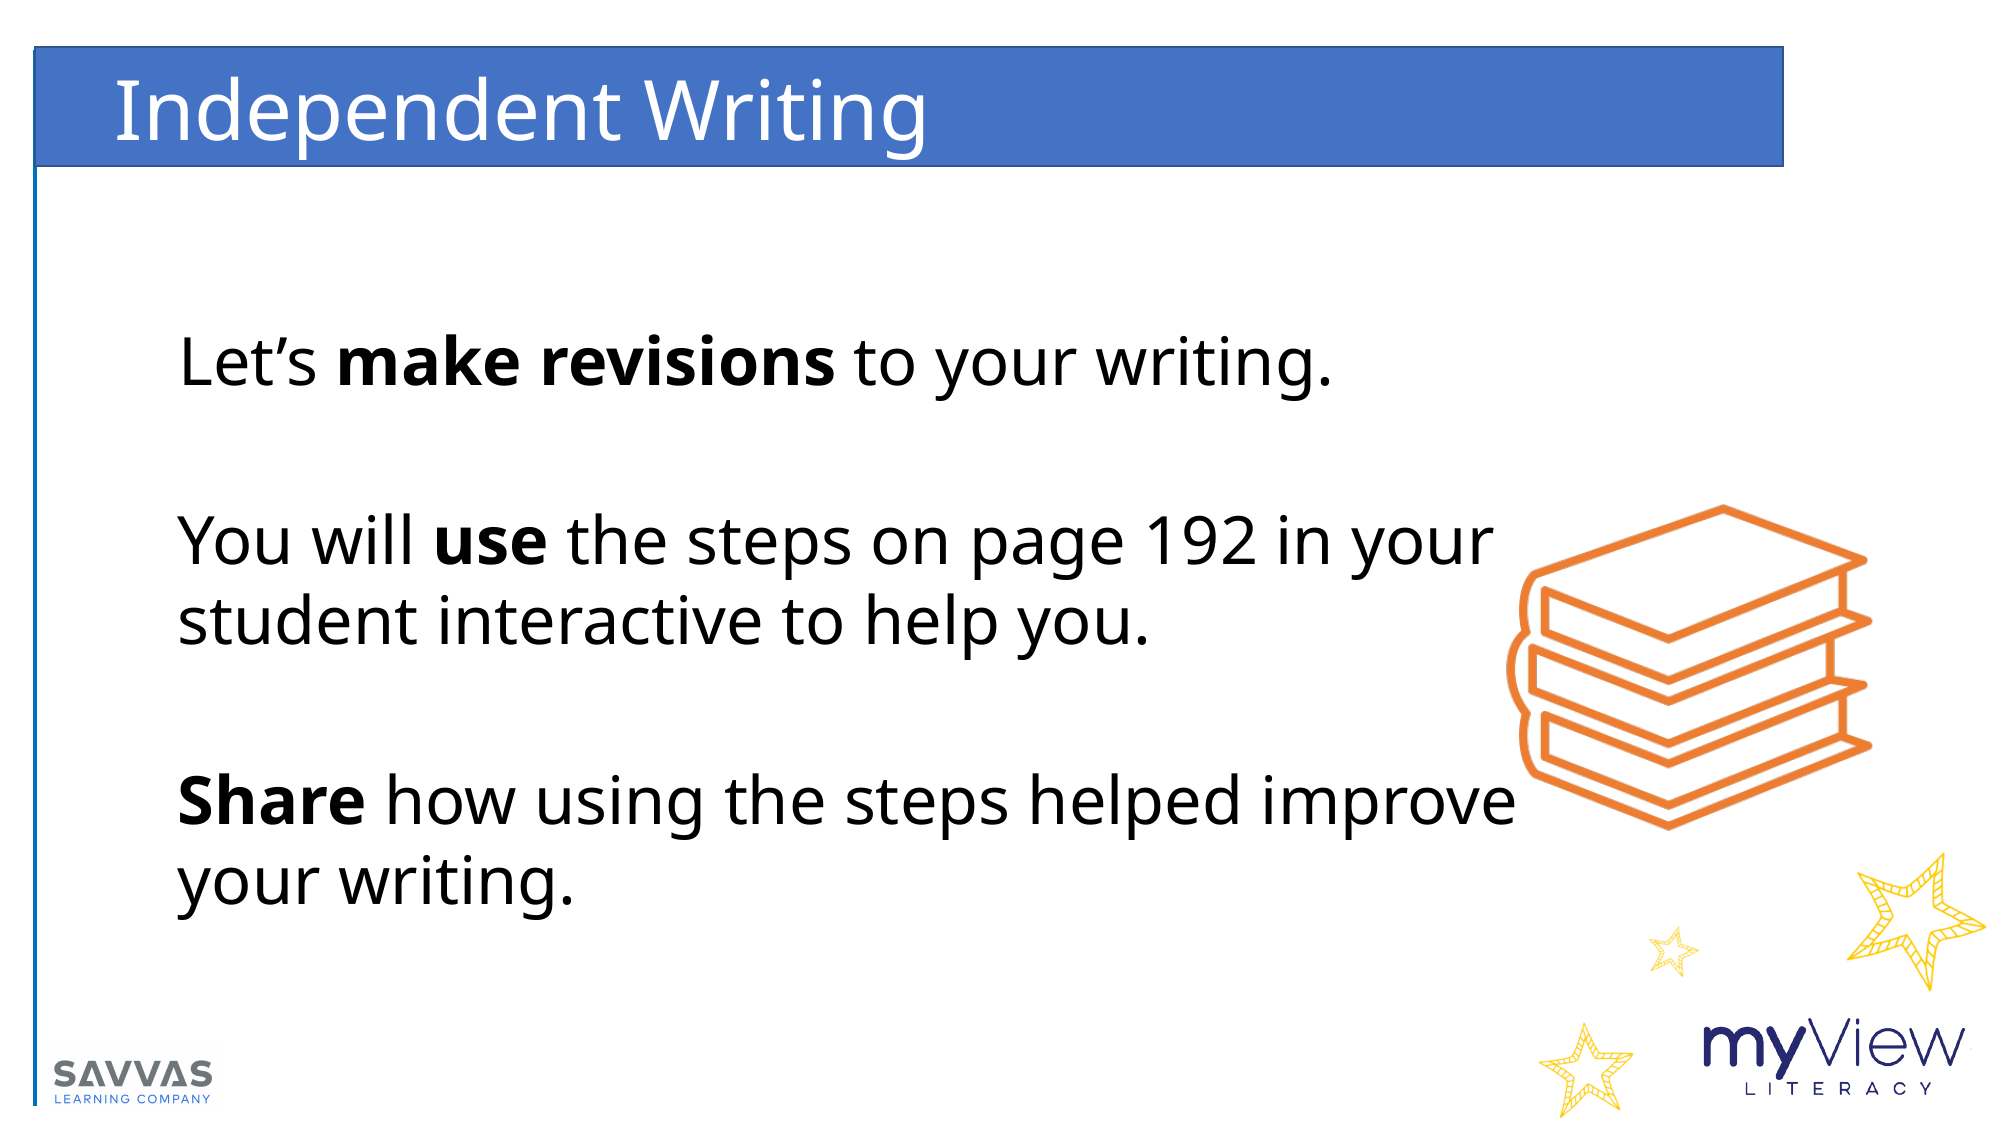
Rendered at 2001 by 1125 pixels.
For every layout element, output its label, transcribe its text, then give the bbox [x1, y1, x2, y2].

text_box You will use the steps on page 192 in your student interactive to help you. [162, 490, 1488, 666]
picture [1493, 470, 2000, 1125]
text_box Let’s make revisions to your writing. [163, 311, 1704, 407]
picture [48, 1043, 220, 1113]
text_box Independent Writing [34, 46, 1784, 167]
text_box Share how using the steps helped improve your writing. [162, 750, 1566, 926]
